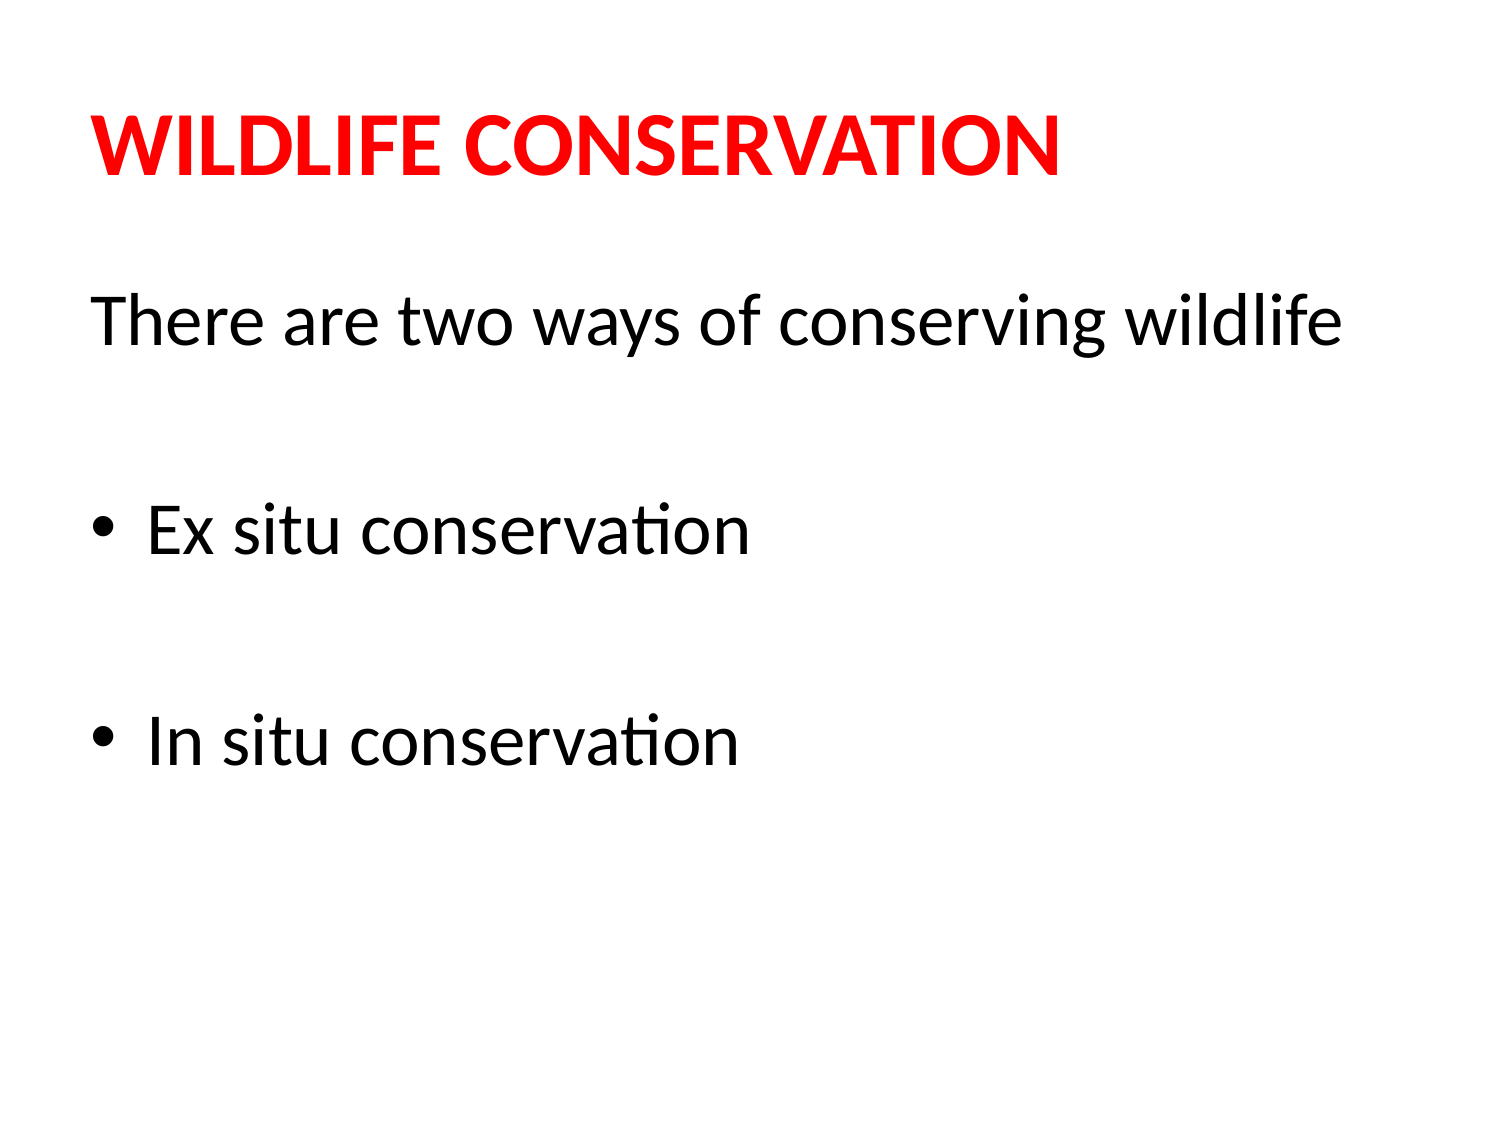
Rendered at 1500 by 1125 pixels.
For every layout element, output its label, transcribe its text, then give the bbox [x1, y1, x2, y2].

list There are two ways of conserving wildlife Ex situ conservation In situ conservation [75, 262, 1425, 1005]
title WILDLIFE CONSERVATION [75, 45, 1425, 233]
